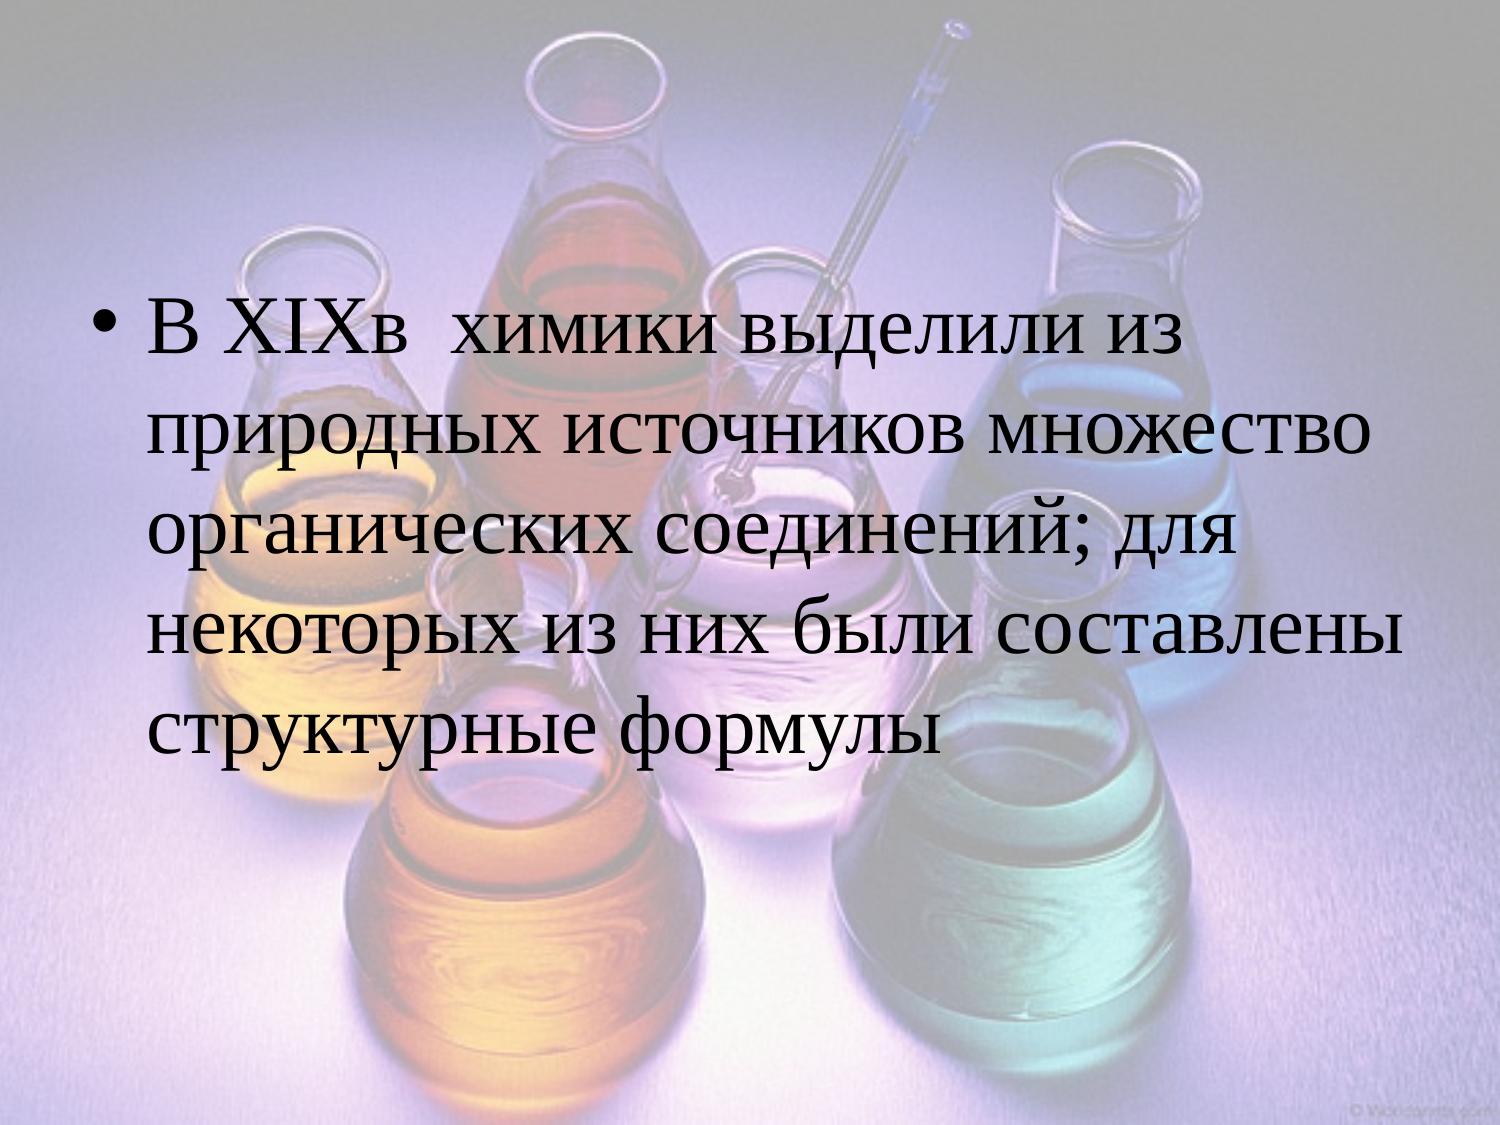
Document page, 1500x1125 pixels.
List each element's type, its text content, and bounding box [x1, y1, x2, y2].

list В XIXв химики выделили из природных источников множество органических соединений; для некоторых из них были составлены структурные формулы [74, 262, 1426, 1006]
